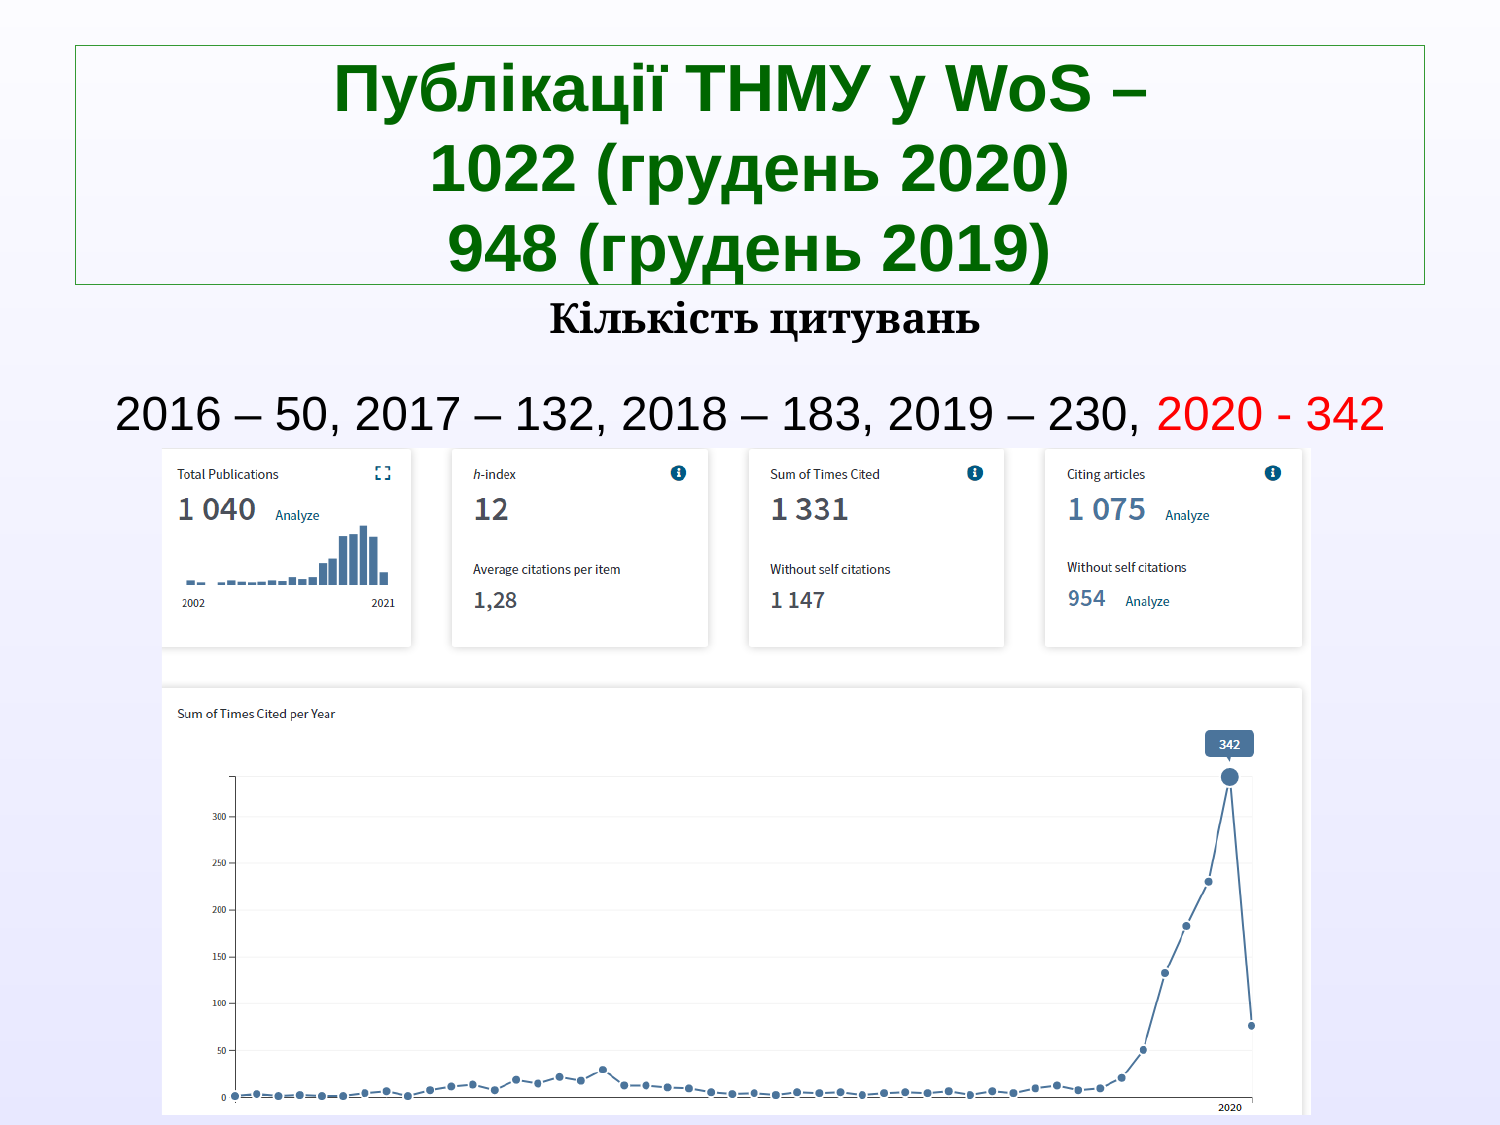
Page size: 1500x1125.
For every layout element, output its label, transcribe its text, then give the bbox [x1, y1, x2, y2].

text_box Кількість цитувань [534, 284, 996, 350]
text_box 2016 – 50, 2017 – 132, 2018 – 183, 2019 – 230, 2020 - 342 [100, 375, 1483, 448]
picture [161, 448, 1312, 1115]
title Публікації ТНМУ у WoS – 1022 (грудень 2020) 948 (грудень 2019) [75, 45, 1425, 285]
